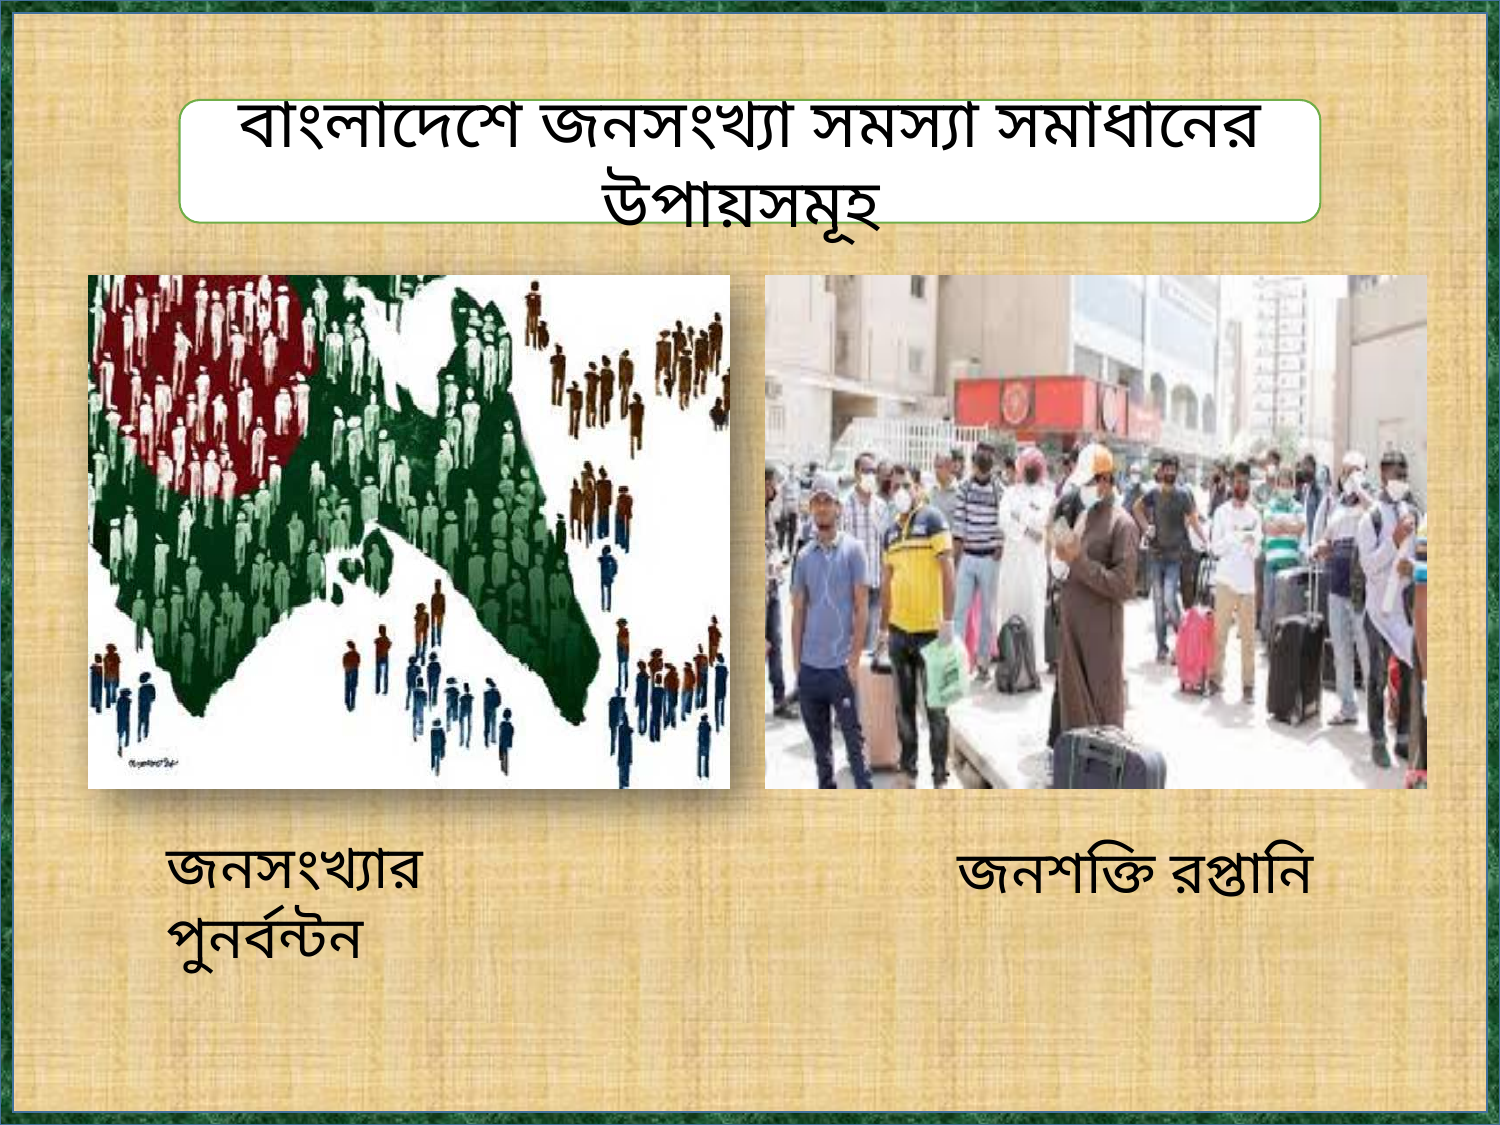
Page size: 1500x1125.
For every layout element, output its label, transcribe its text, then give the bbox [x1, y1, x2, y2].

text_box জনশক্তি রপ্তানি [943, 828, 1344, 913]
picture [14, 14, 1486, 1111]
text_box [0, 0, 1500, 1125]
text_box বাংলাদেশে জনসংখ্যা সমস্যা সমাধানের উপায়সমূহ [178, 98, 1322, 224]
text_box জনসংখ্যার পুনর্বন্টন [152, 836, 564, 978]
